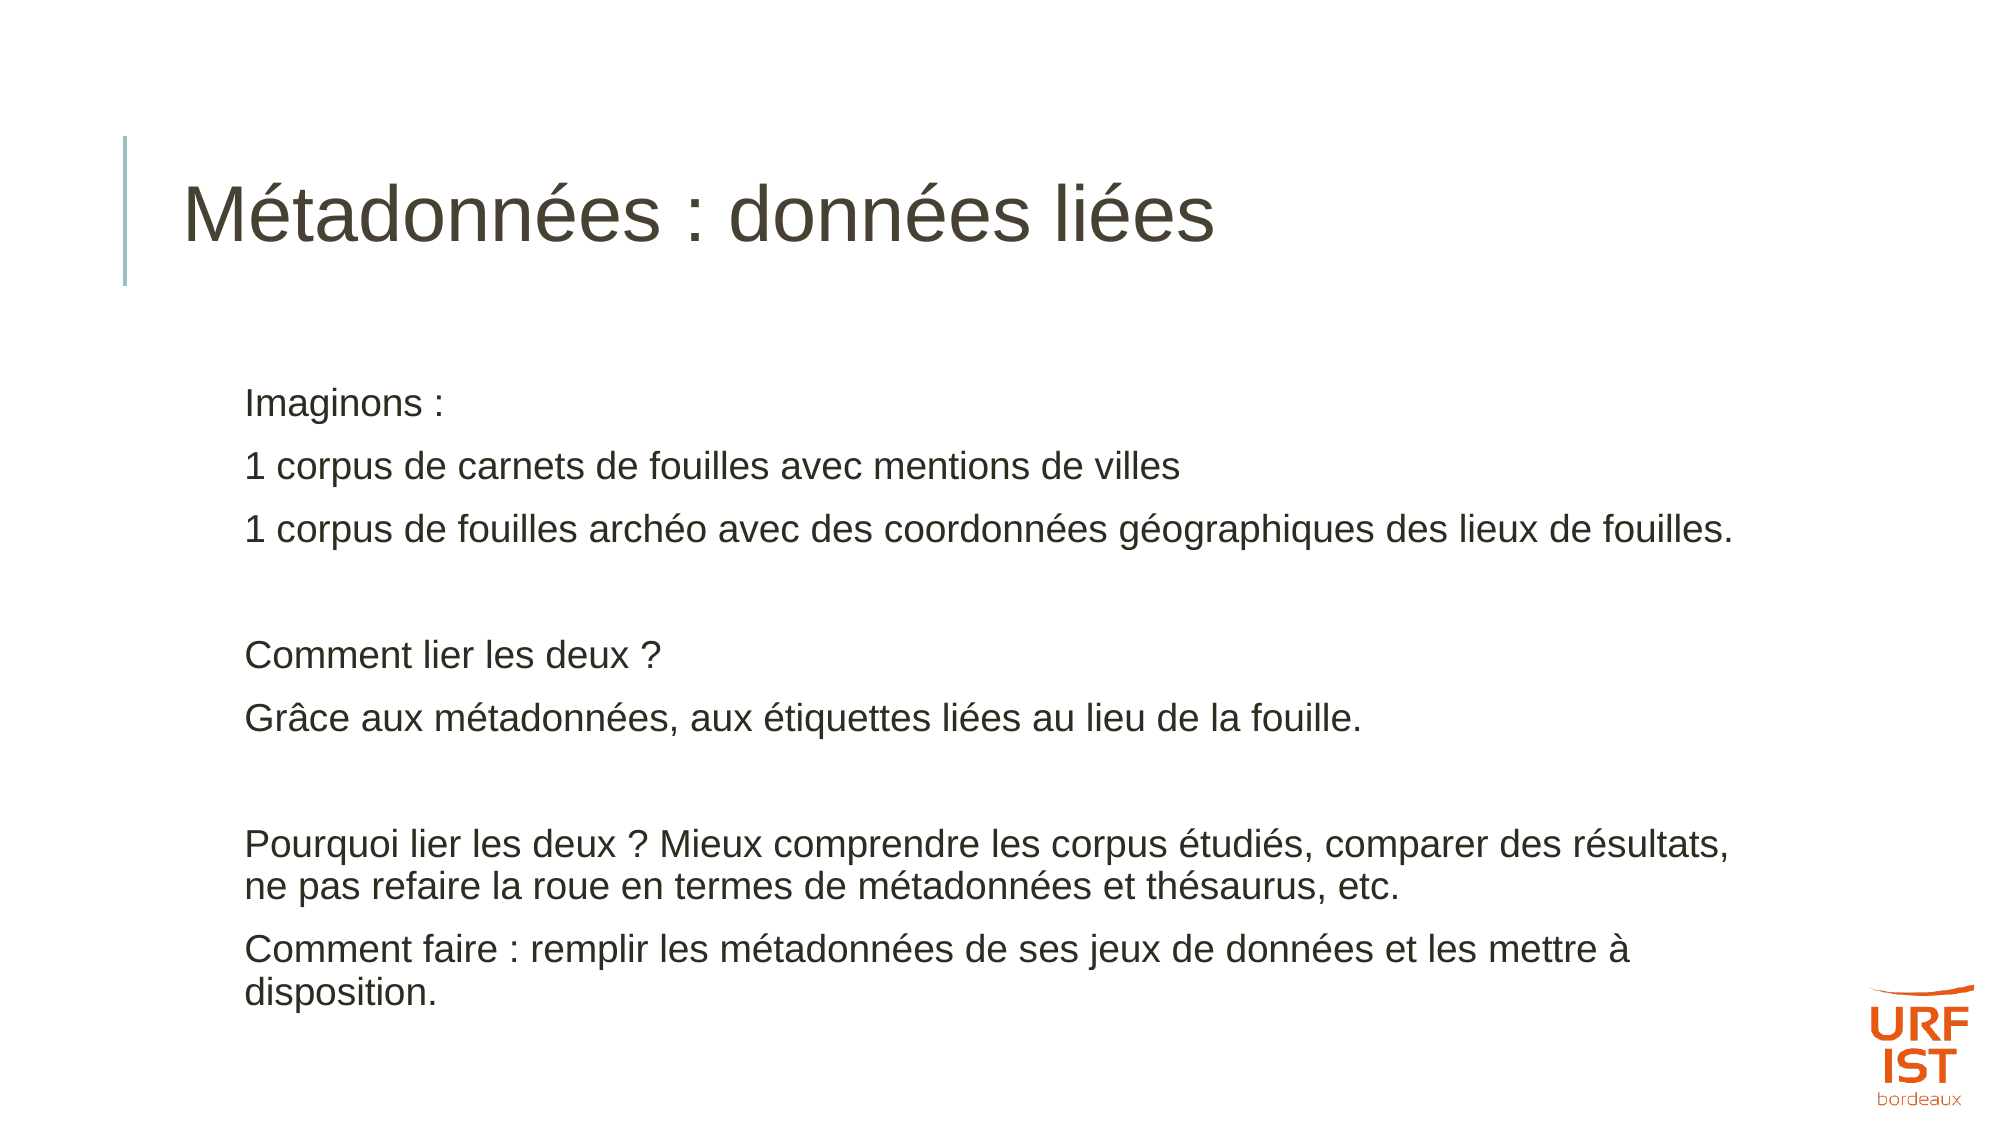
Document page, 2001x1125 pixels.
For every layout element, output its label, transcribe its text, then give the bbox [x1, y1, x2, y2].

picture [1839, 964, 2000, 1125]
list Imaginons : 1 corpus de carnets de fouilles avec mentions de villes 1 corpus de fouilles archéo avec des coordonnées géographiques des lieux de fouilles. Comment lier les deux ? Grâce aux métadonnées, aux étiquettes liées au lieu de la fouille. Pourquoi lier les deux ? Mieux comprendre les corpus étudiés, comparer des résultats, ne pas refaire la roue en termes de métadonnées et thésaurus, etc. Comment faire : remplir les métadonnées de ses jeux de données et les mettre à disposition. [168, 375, 1763, 1035]
title Métadonnées : données liées [168, 96, 1763, 342]
